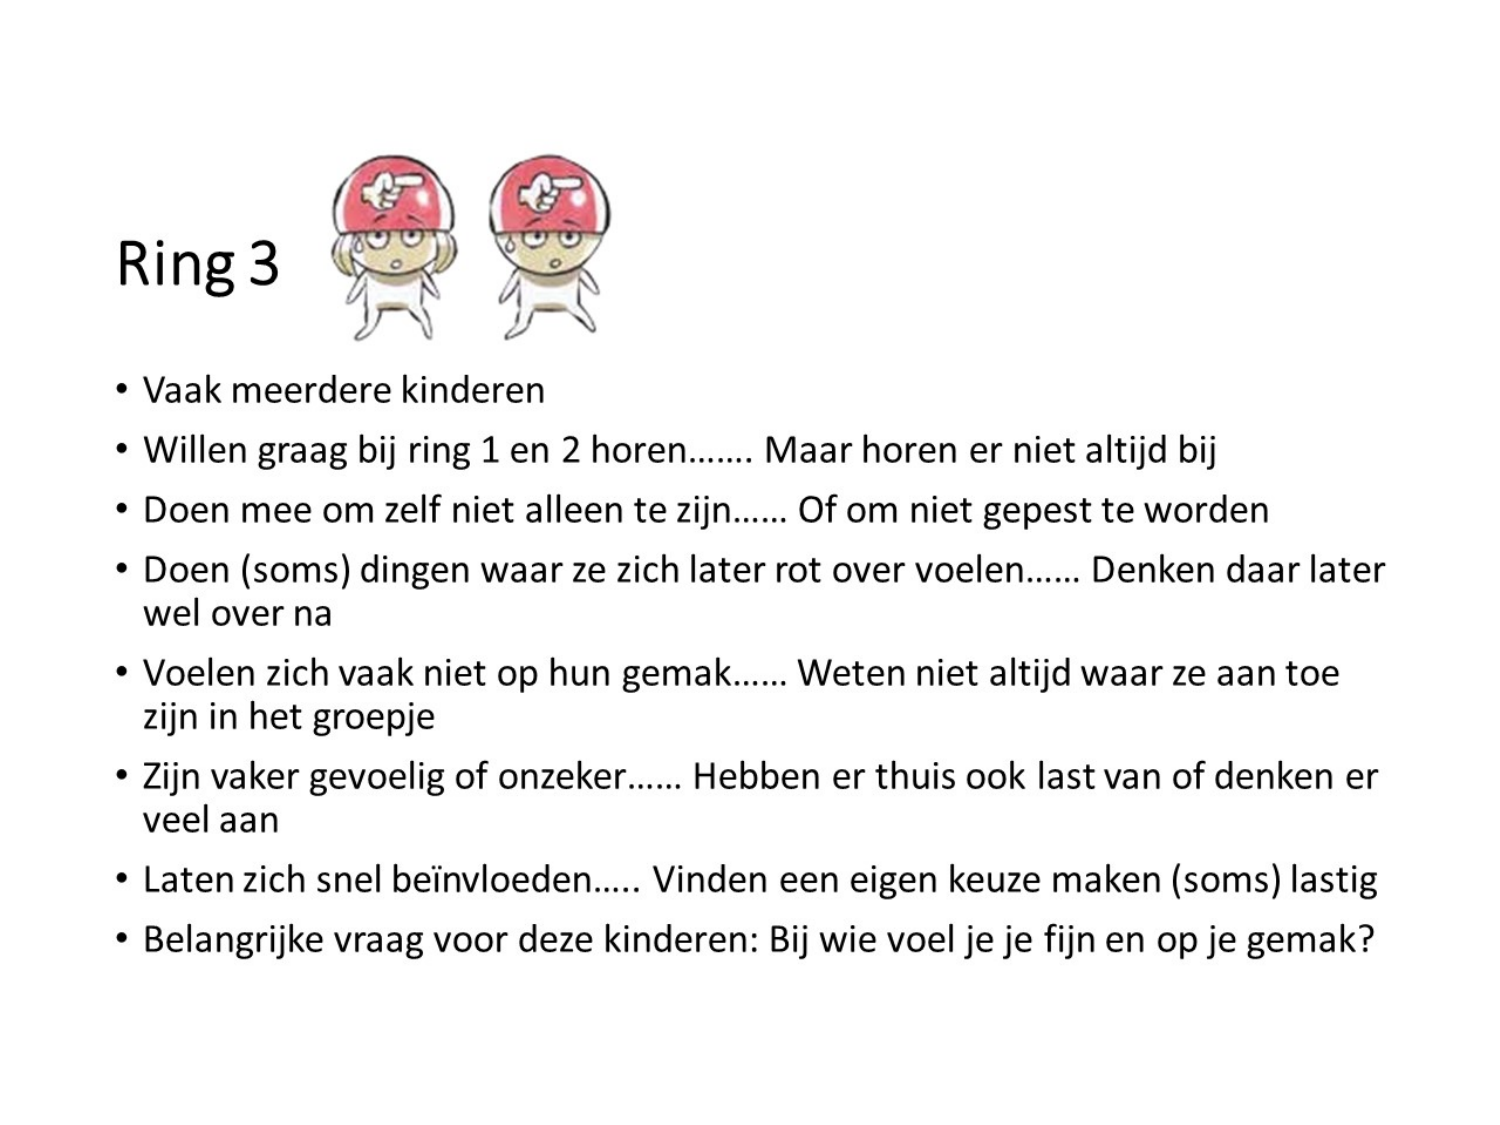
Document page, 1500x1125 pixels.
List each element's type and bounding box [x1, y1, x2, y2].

picture [0, 139, 1500, 985]
